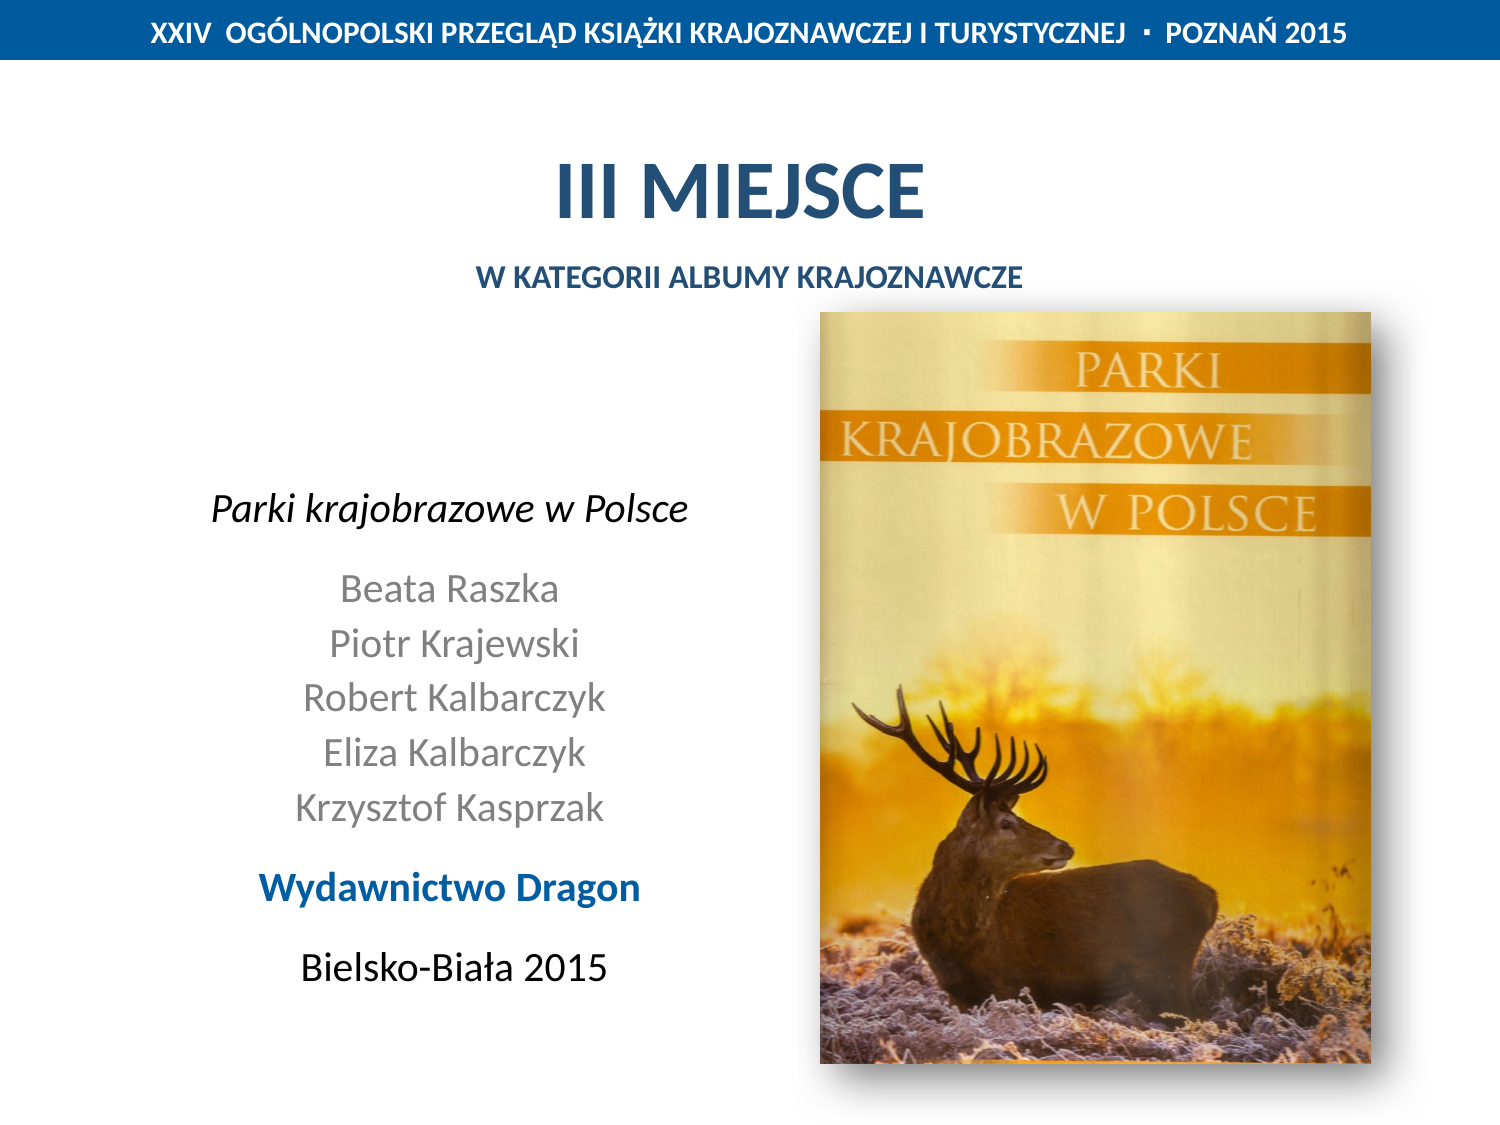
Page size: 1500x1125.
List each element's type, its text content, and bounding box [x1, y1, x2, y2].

text_box III MIEJSCE W KATEGORII ALBUMY KRAJOZNAWCZE [0, 78, 1500, 303]
text_box Parki krajobrazowe w Polsce Beata Raszka Piotr Krajewski Robert Kalbarczyk Eliza Kalbarczyk Krzysztof Kasprzak Wydawnictwo Dragon Bielsko-Biała 2015 [135, 468, 774, 998]
picture [820, 312, 1371, 1064]
text_box XXIV OGÓLNOPOLSKI PRZEGLĄD KSIĄŻKI KRAJOZNAWCZEJ I TURYSTYCZNEJ ∙ POZNAŃ 2015 [0, 5, 1500, 58]
